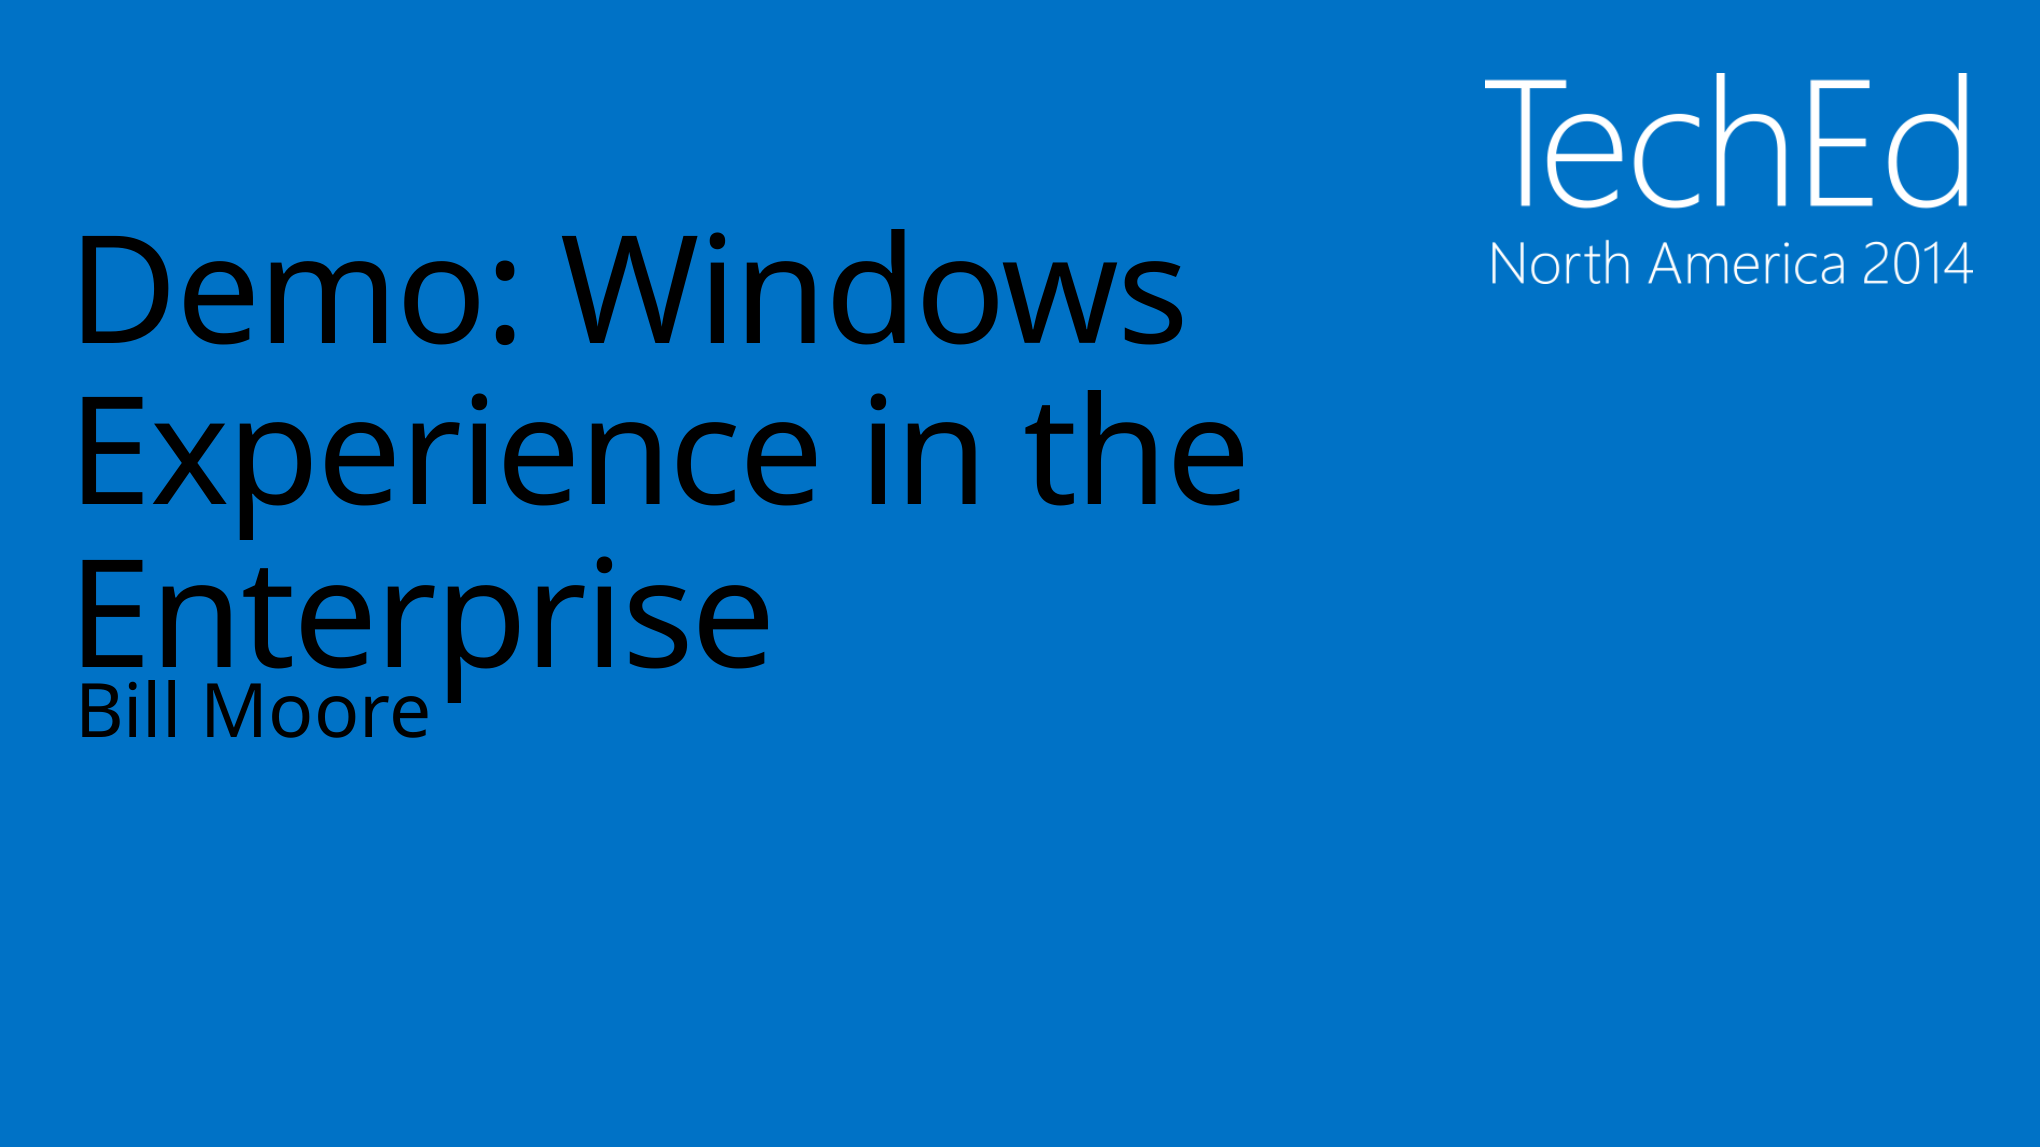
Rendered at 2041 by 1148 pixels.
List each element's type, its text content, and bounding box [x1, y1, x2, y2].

title Demo: Windows Experience in the Enterprise [45, 198, 1396, 648]
list Bill Moore [45, 648, 1396, 949]
picture [1485, 73, 1973, 284]
